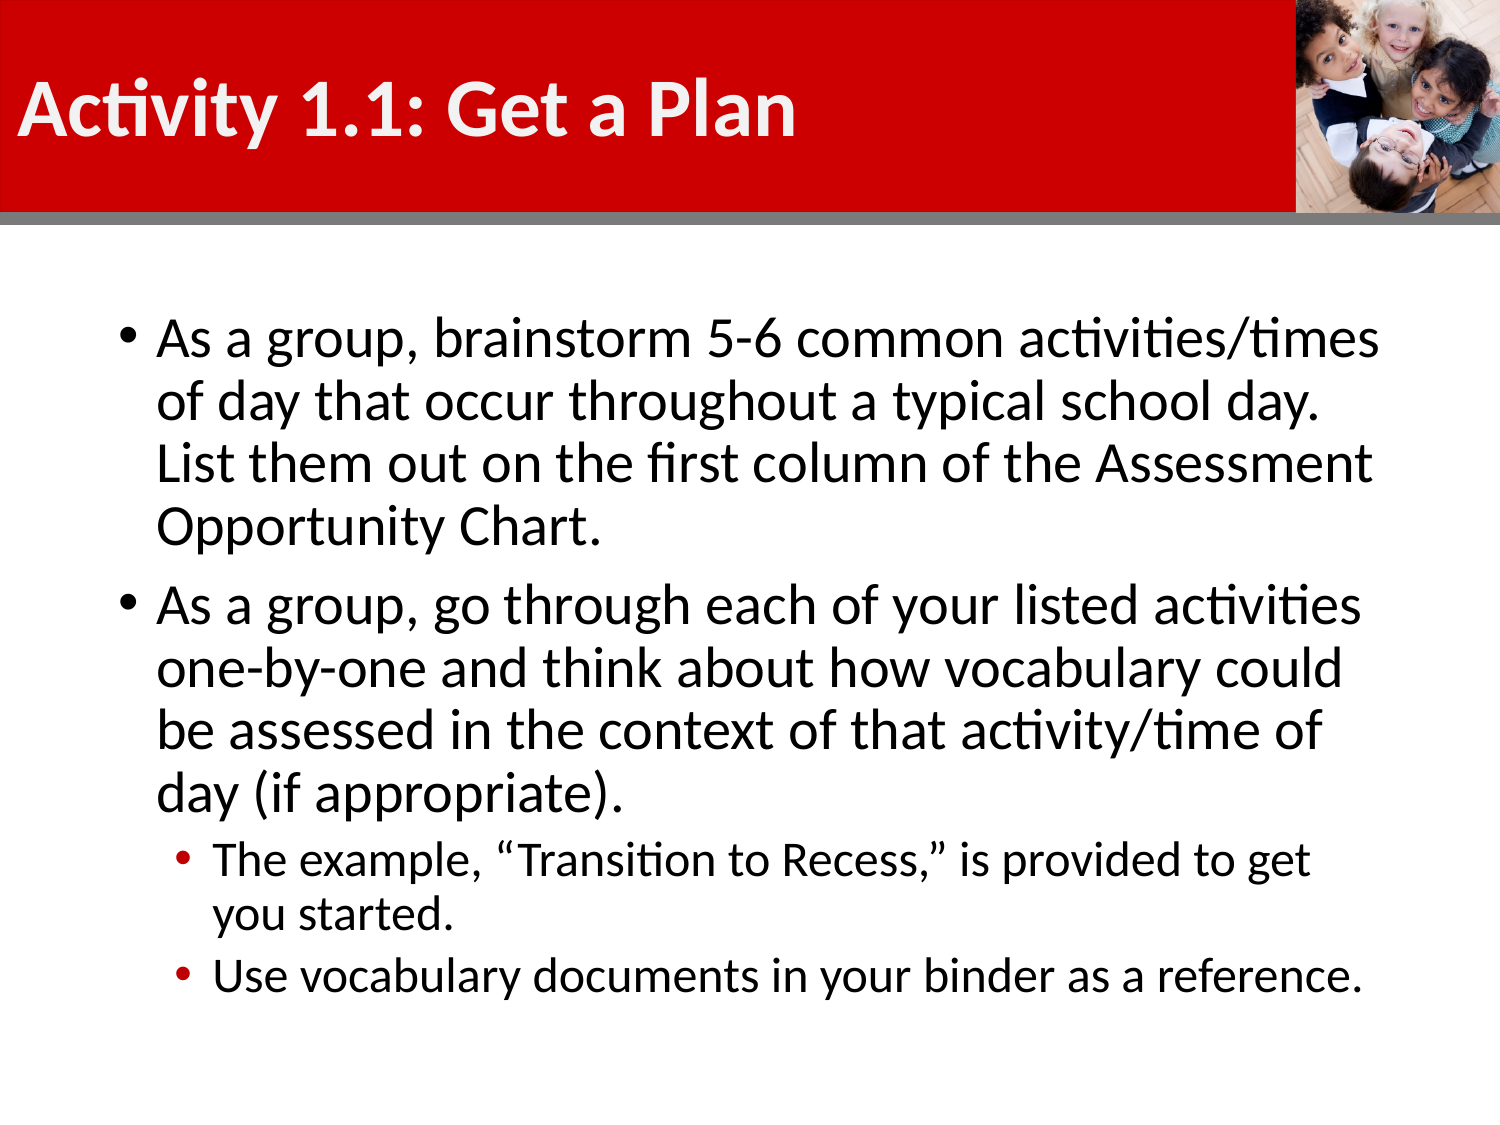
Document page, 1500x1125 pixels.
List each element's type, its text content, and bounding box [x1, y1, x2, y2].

list As a group, brainstorm 5-6 common activities/times of day that occur throughout a typical school day. List them out on the first column of the Assessment Opportunity Chart. As a group, go through each of your listed activities one-by-one and think about how vocabulary could be assessed in the context of that activity/time of day (if appropriate). The example, “Transition to Recess,” is provided to get you started. Use vocabulary documents in your binder as a reference. [103, 299, 1397, 1014]
title Activity 1.1: Get a Plan [2, 15, 1296, 204]
picture [0, 0, 1500, 225]
